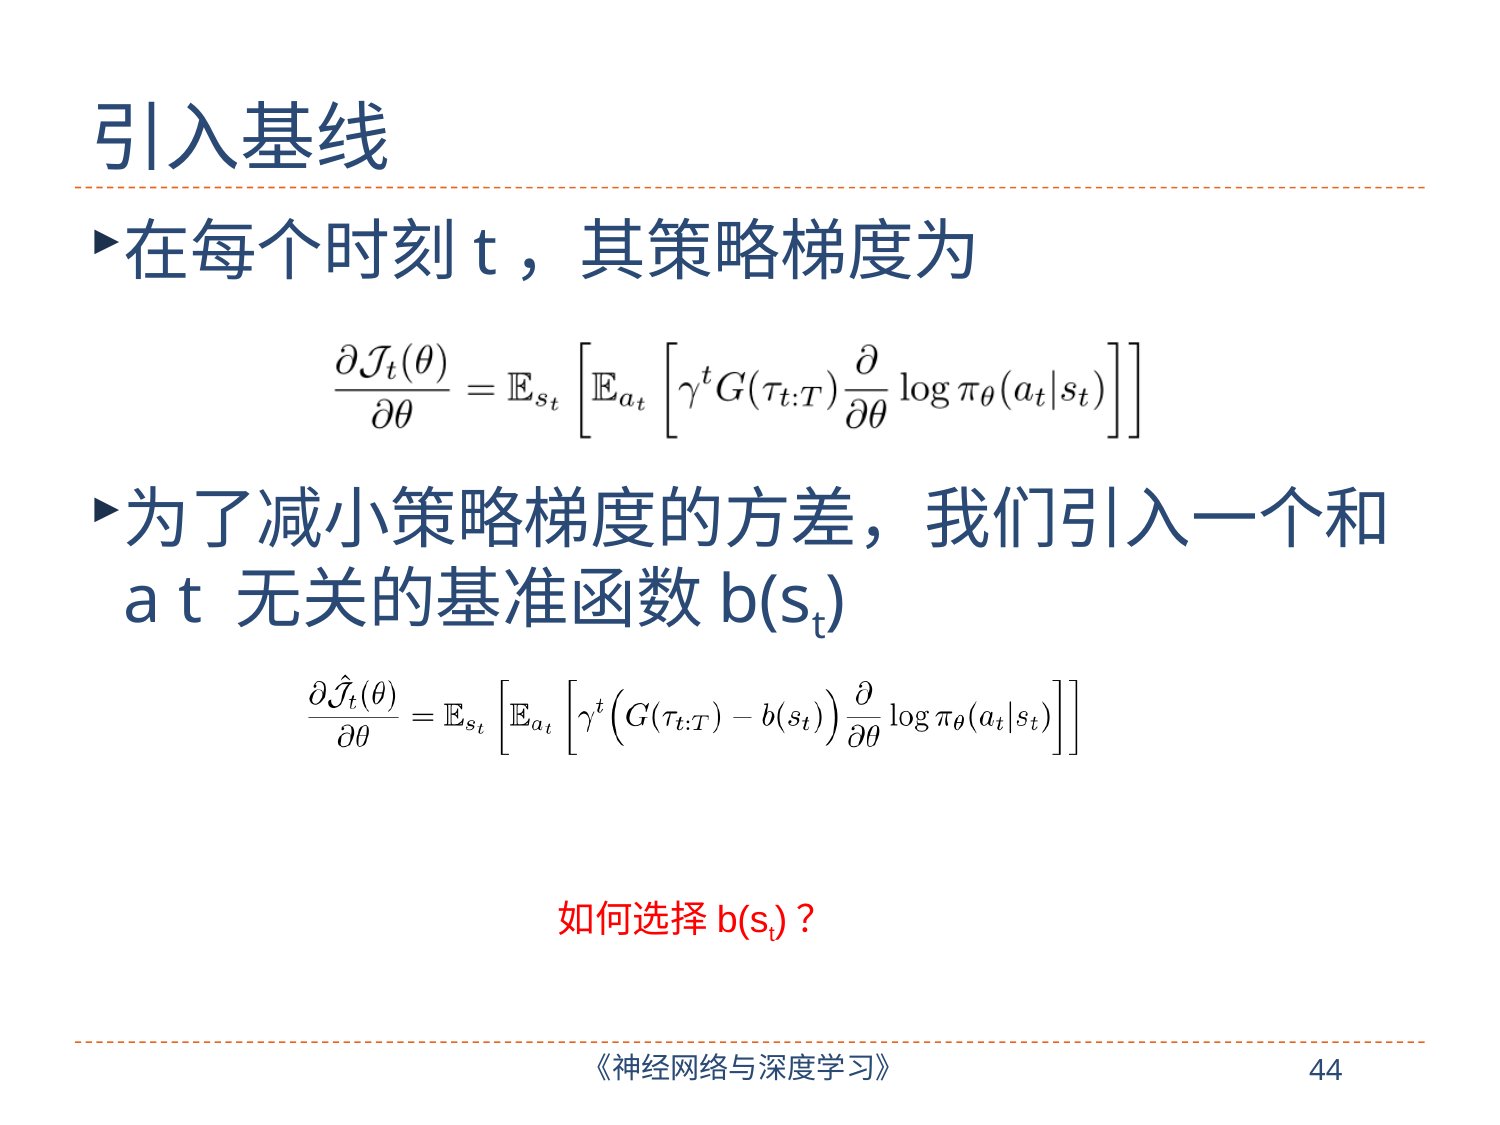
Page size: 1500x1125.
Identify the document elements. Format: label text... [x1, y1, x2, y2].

picture [299, 662, 1085, 773]
text_box 如何选择b(st)？ [543, 887, 849, 954]
picture [324, 324, 1147, 451]
list 在每个时刻t，其策略梯度为 为了减小策略梯度的方差，我们引入一个和a t 无关的基准函数b(st) [75, 200, 1425, 1010]
title 引入基线 [75, 24, 1425, 188]
